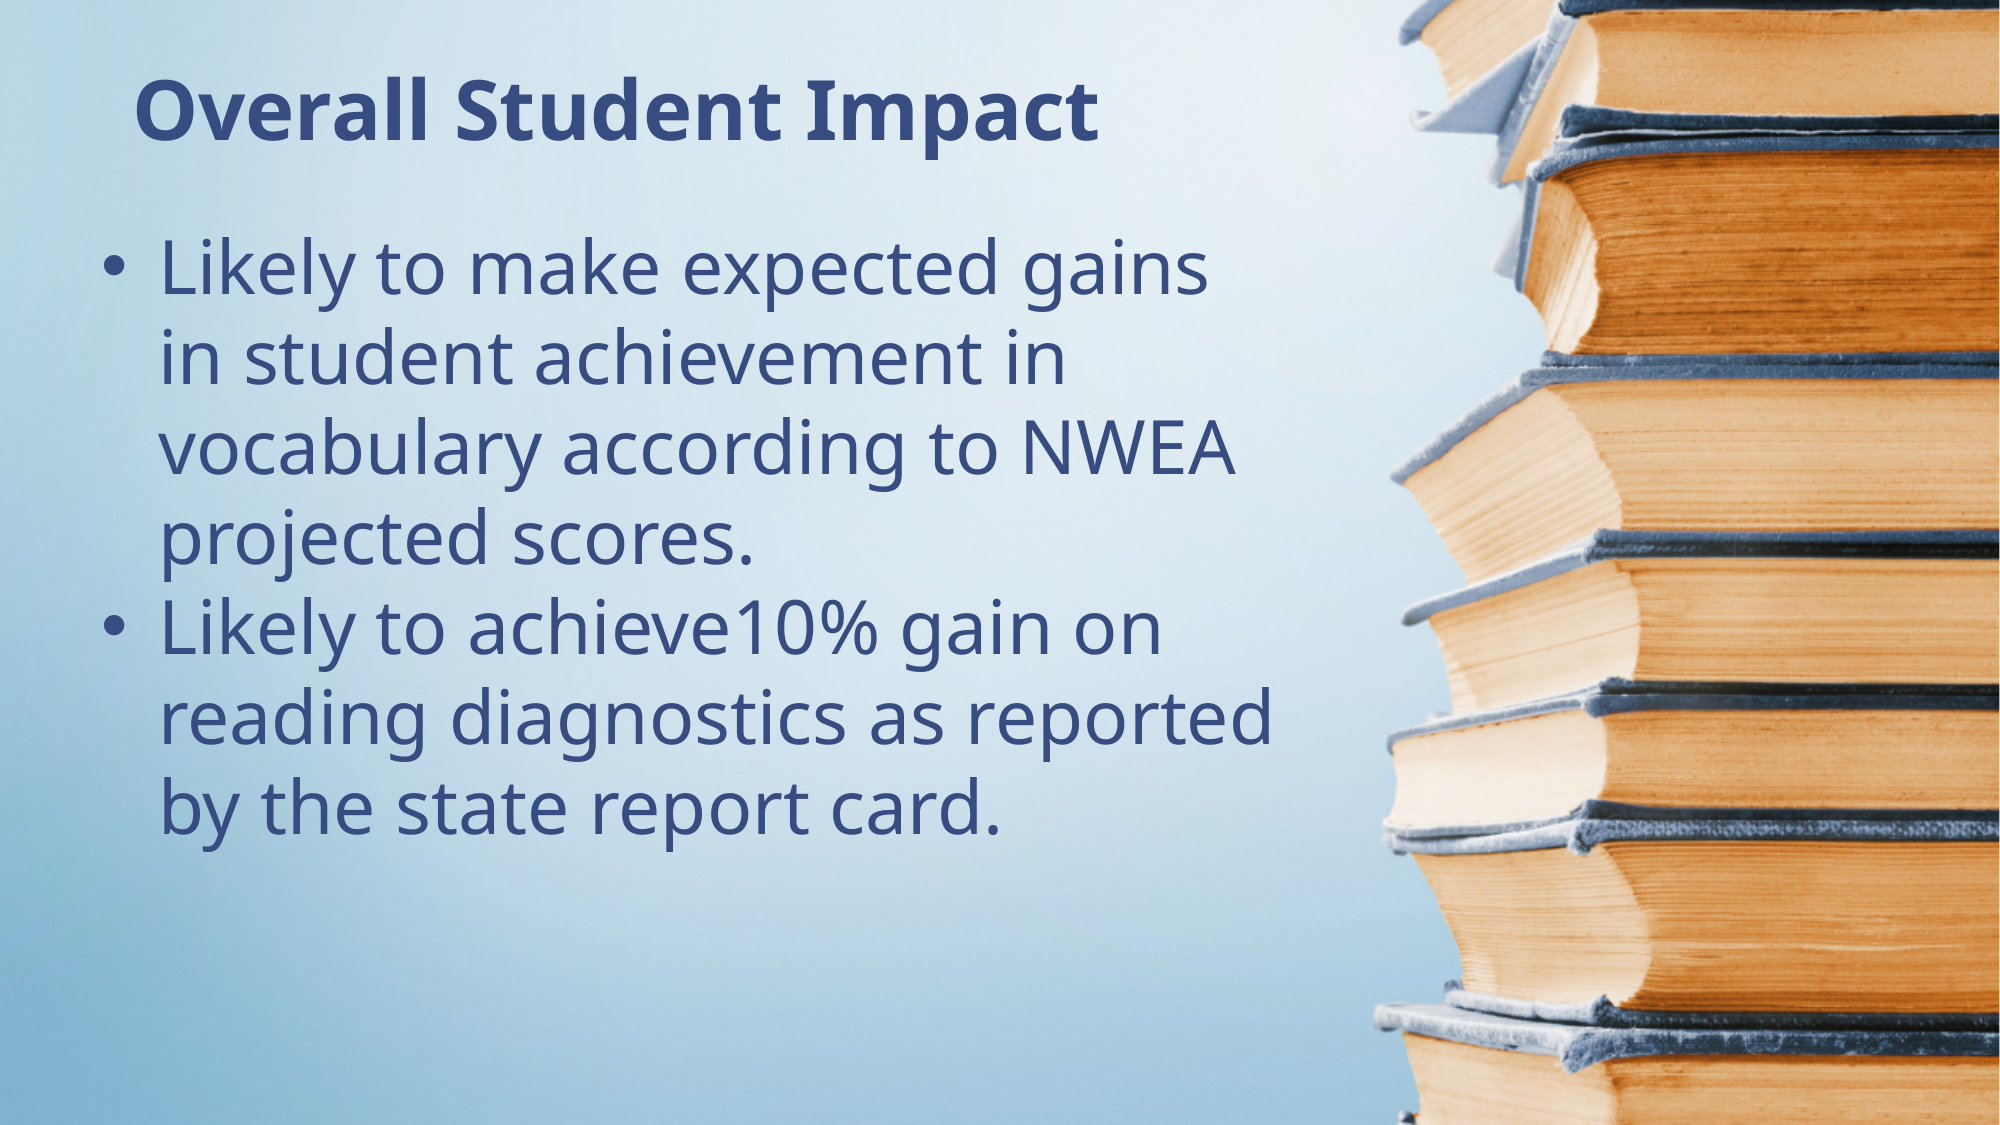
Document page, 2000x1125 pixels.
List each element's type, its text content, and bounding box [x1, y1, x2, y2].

text_box Likely to make expected gains in student achievement in vocabulary according to NWEA projected scores. Likely to achieve10% gain on reading diagnostics as reported by the state report card. [87, 212, 1300, 948]
title Overall Student Impact [112, 62, 1375, 175]
picture [0, 0, 2000, 1125]
